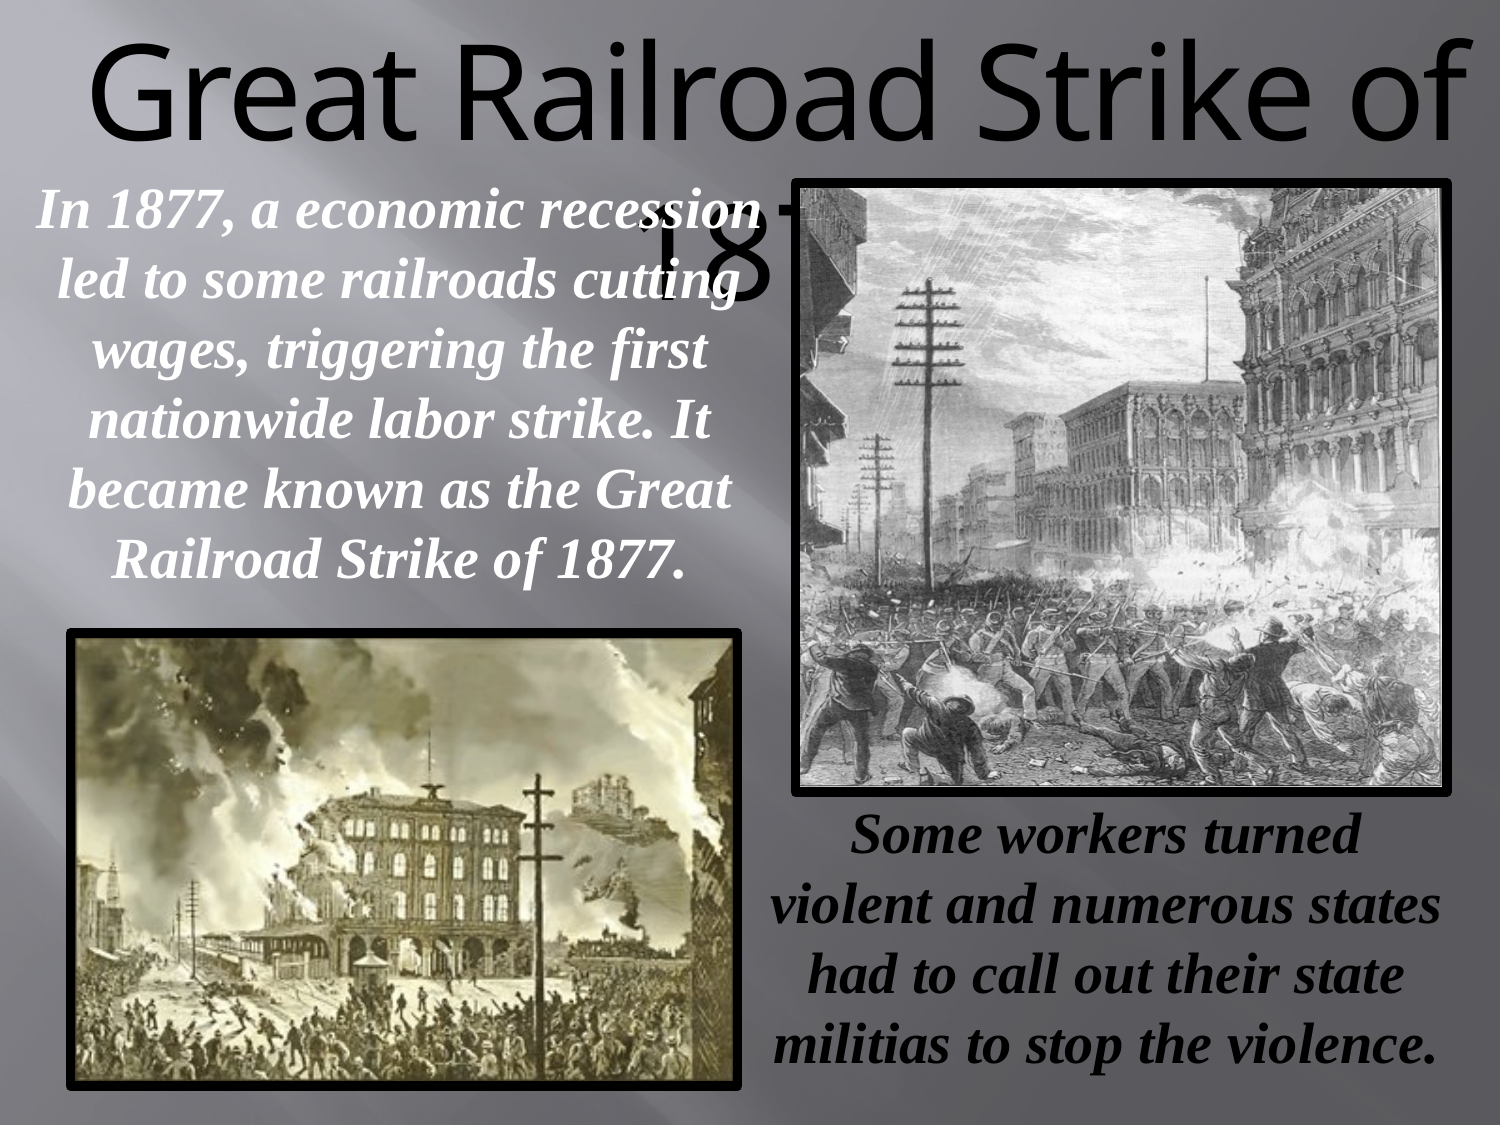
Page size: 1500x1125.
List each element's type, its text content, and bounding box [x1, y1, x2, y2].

text_box Some workers turned violent and numerous states had to call out their state militias to stop the violence. [775, 787, 1463, 1083]
picture [799, 187, 1443, 788]
text_box In 1877, a economic recession led to some railroads cutting wages, triggering the first nationwide labor strike. It became known as the Great Railroad Strike of 1877. [0, 162, 800, 598]
text_box Great Railroad Strike of 1877 [0, 0, 1500, 335]
picture [74, 637, 734, 1082]
